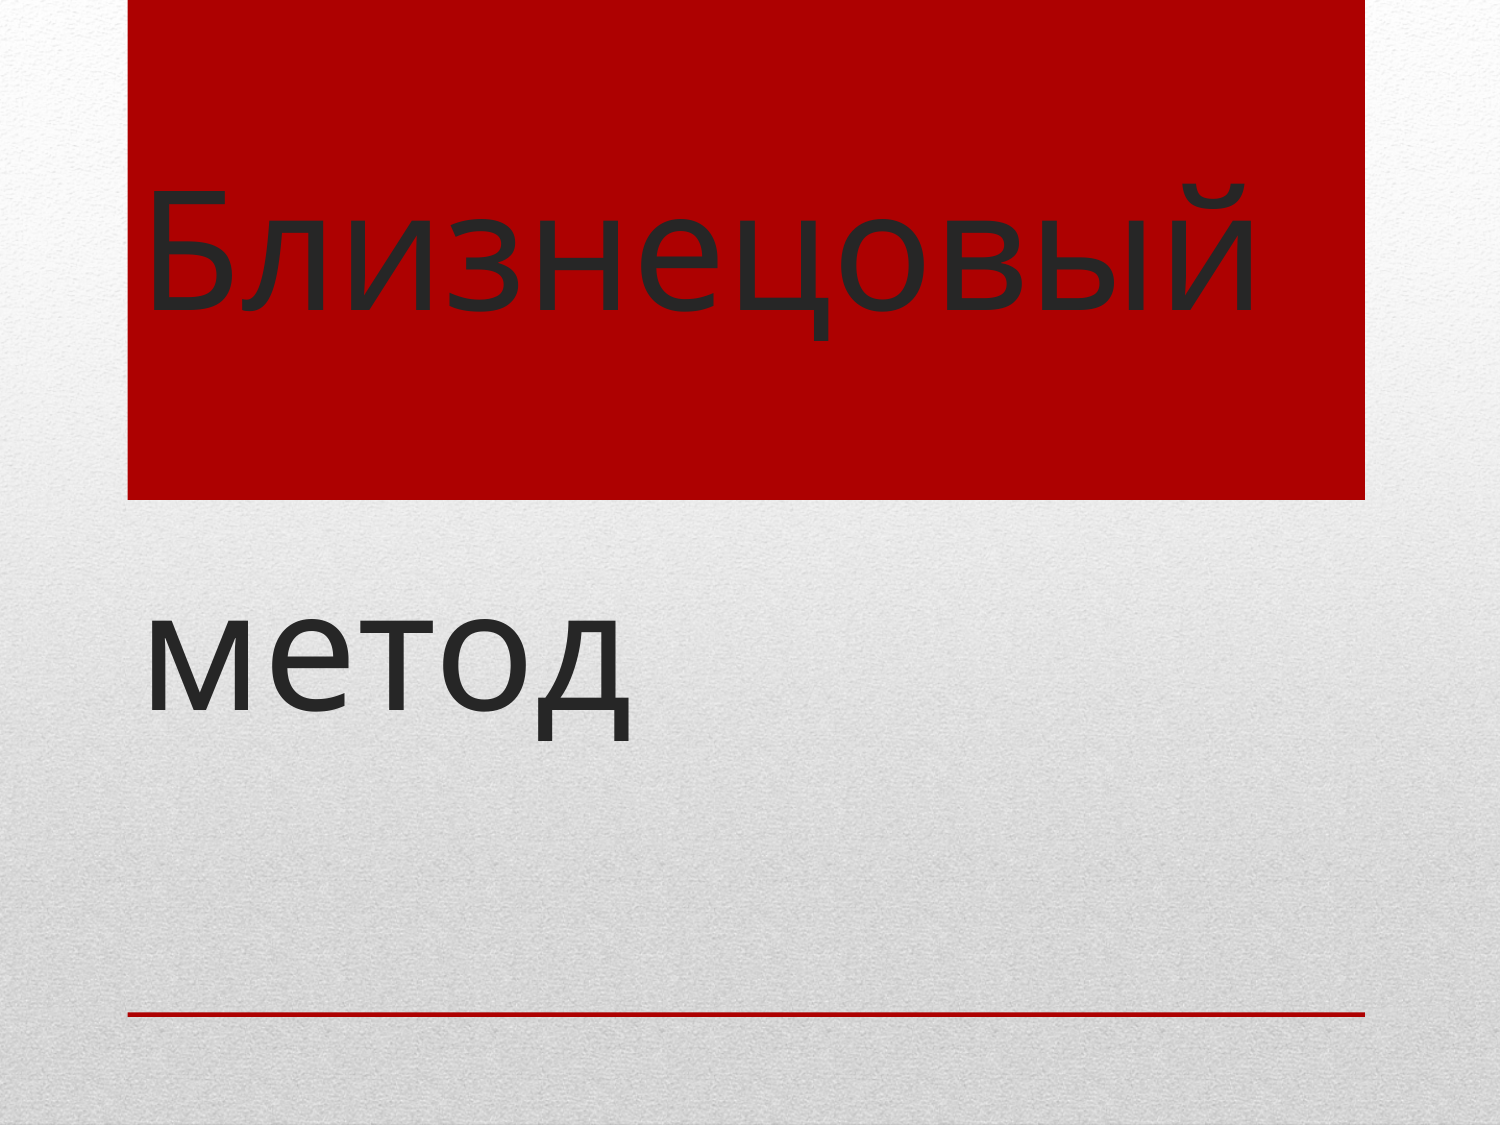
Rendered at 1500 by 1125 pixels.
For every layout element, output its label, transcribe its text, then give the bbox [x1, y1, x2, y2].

title Близнецовый метод [123, 208, 1375, 752]
